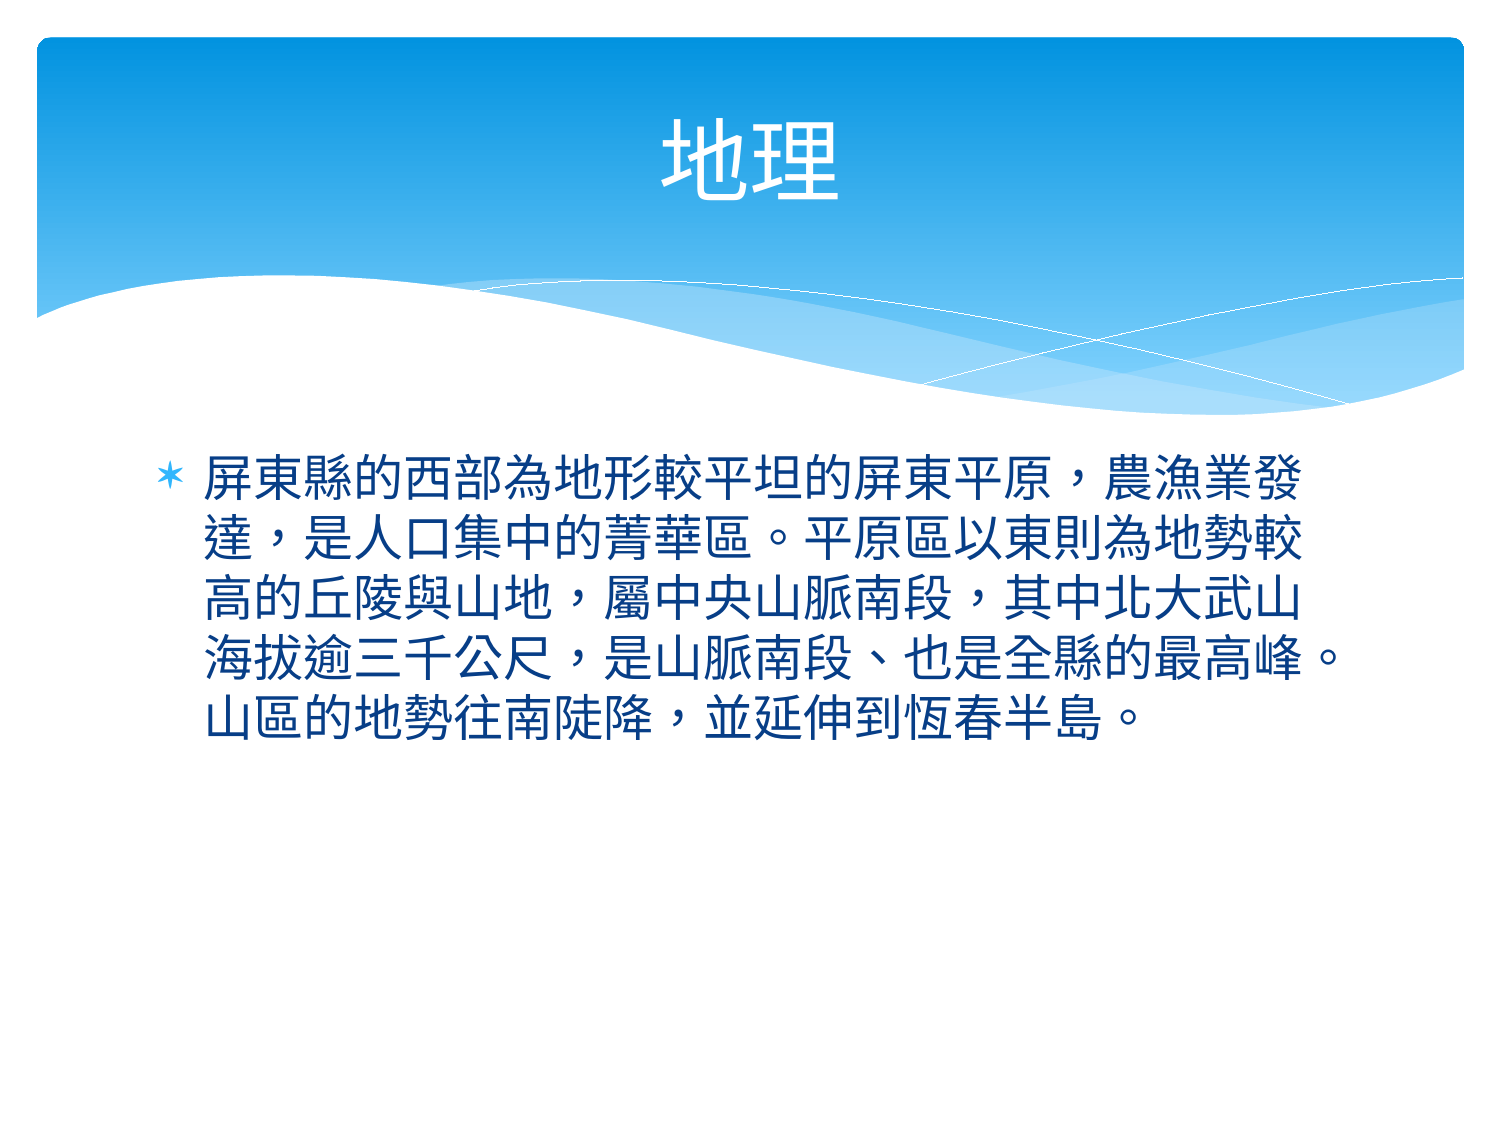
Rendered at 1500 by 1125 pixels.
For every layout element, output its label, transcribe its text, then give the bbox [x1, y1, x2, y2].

title 地理 [75, 55, 1425, 261]
list 屏東縣的西部為地形較平坦的屏東平原，農漁業發達，是人口集中的菁華區。平原區以東則為地勢較高的丘陵與山地，屬中央山脈南段，其中北大武山海拔逾三千公尺，是山脈南段、也是全縣的最高峰。山區的地勢往南陡降，並延伸到恆春半島。 [143, 438, 1359, 1005]
